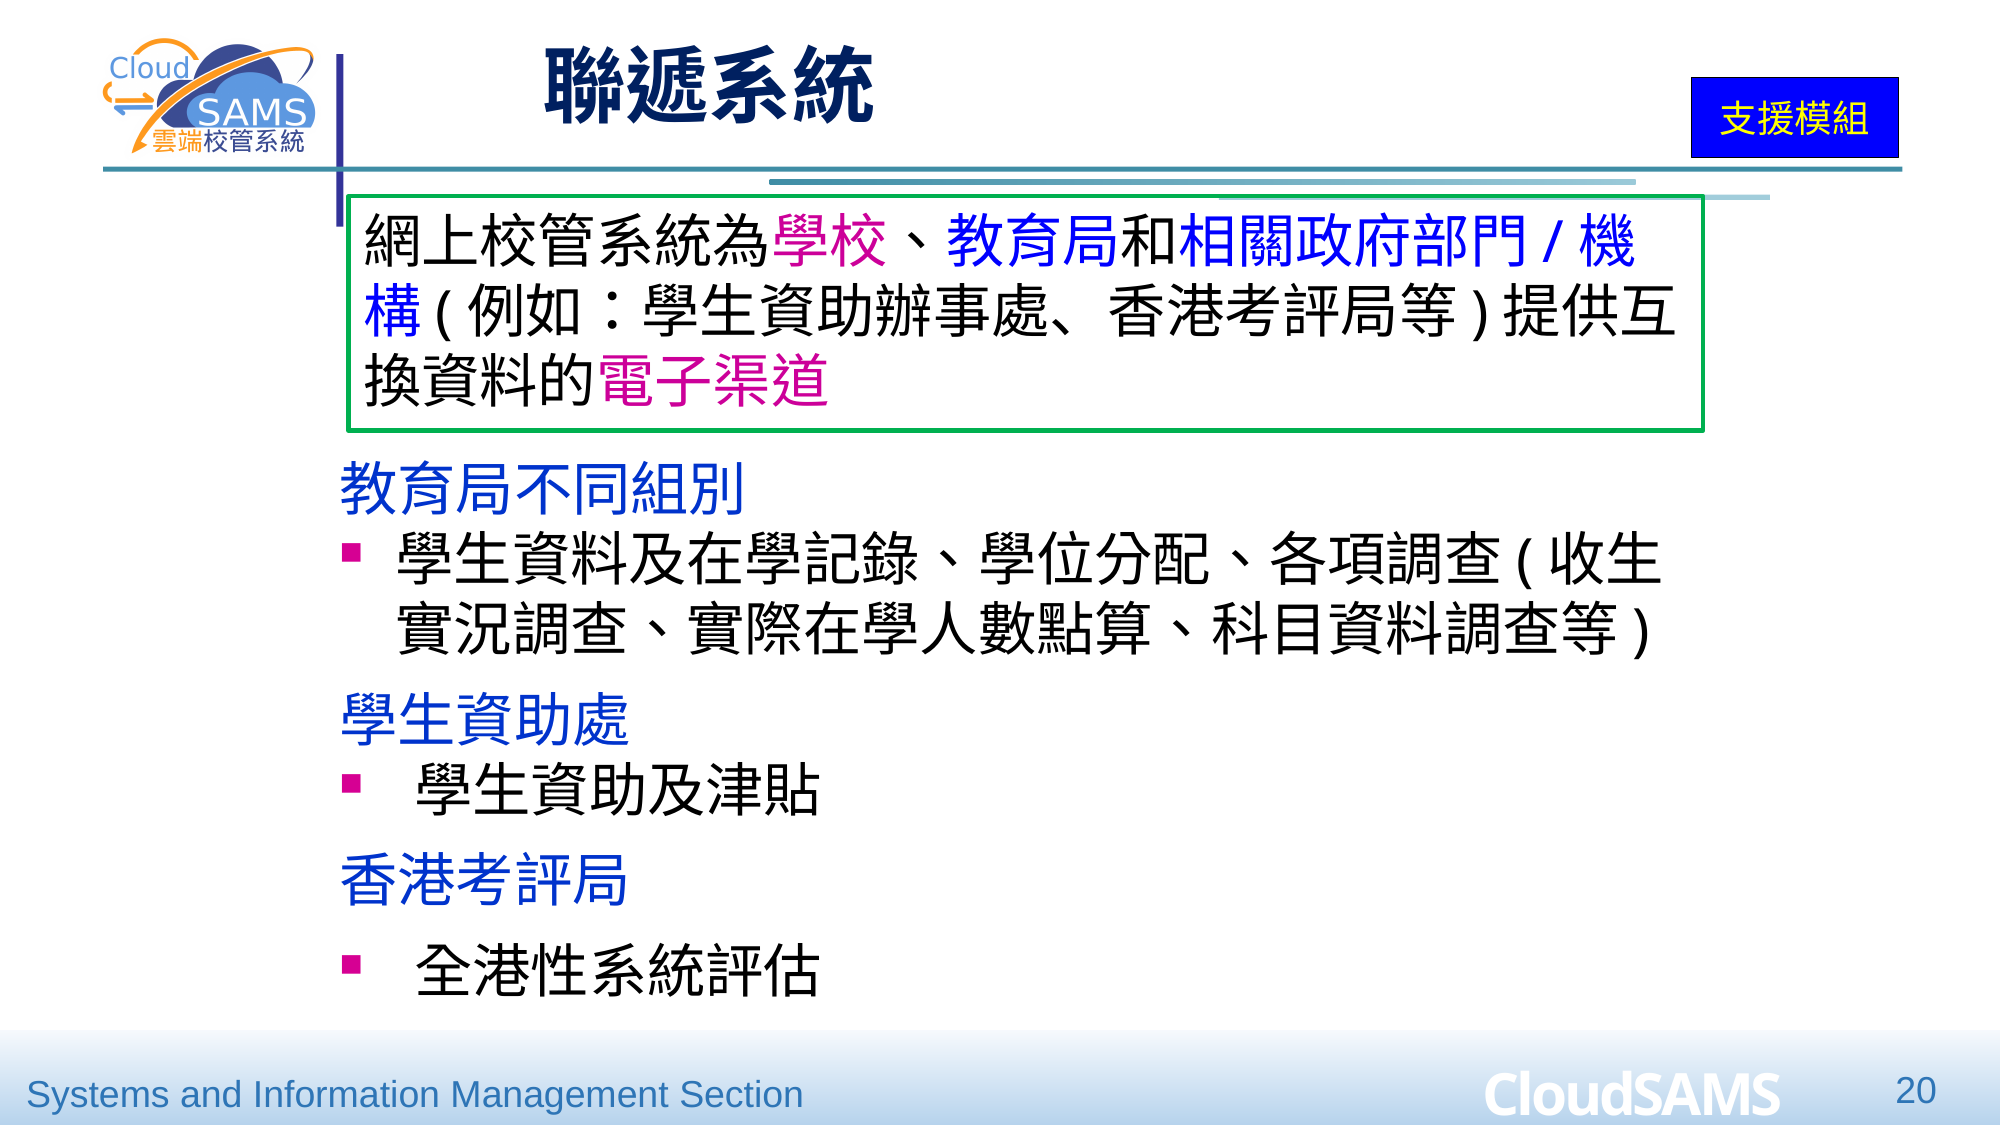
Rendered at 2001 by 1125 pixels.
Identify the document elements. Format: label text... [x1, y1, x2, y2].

text_box 支援模組 [1691, 77, 1899, 158]
text_box 教育局不同組別 學生資料及在學記錄、學位分配、各項調查(收生實況調查、實際在學人數點算、科目資料調查等) 學生資助處 學生資助及津貼 香港考評局 全港性系統評估 [324, 444, 1689, 1049]
text_box 網上校管系統為學校、教育局和相關政府部門/機構(例如：學生資助辦事處、香港考評局等)提供互換資料的電子渠道 [346, 194, 1705, 433]
picture [87, 7, 349, 175]
slide_number 20 [1755, 1059, 1952, 1125]
text_box 聯遞系統 [527, 15, 1703, 141]
